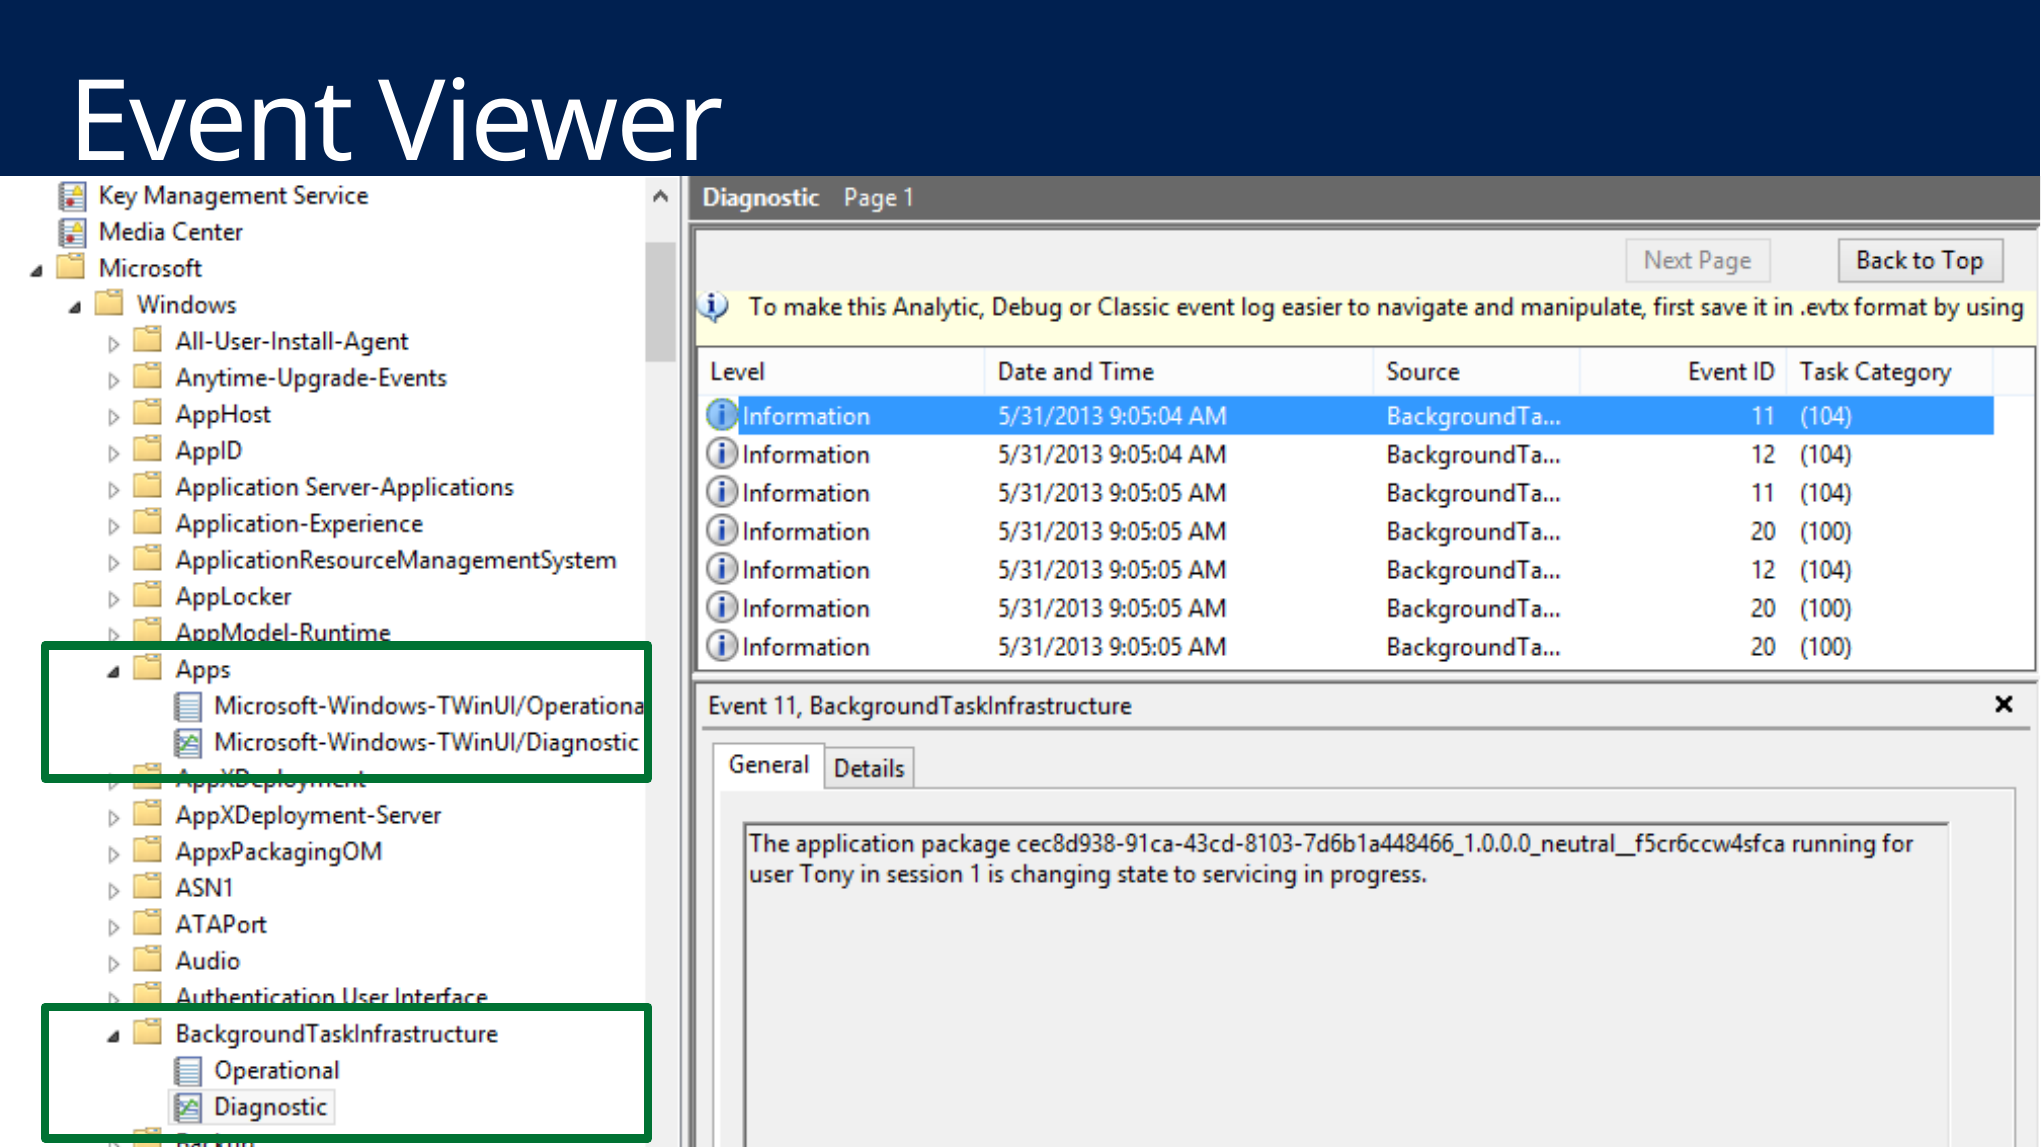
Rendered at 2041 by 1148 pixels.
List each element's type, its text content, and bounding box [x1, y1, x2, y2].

title Event Viewer [45, 48, 1996, 176]
picture [0, 176, 2041, 1147]
